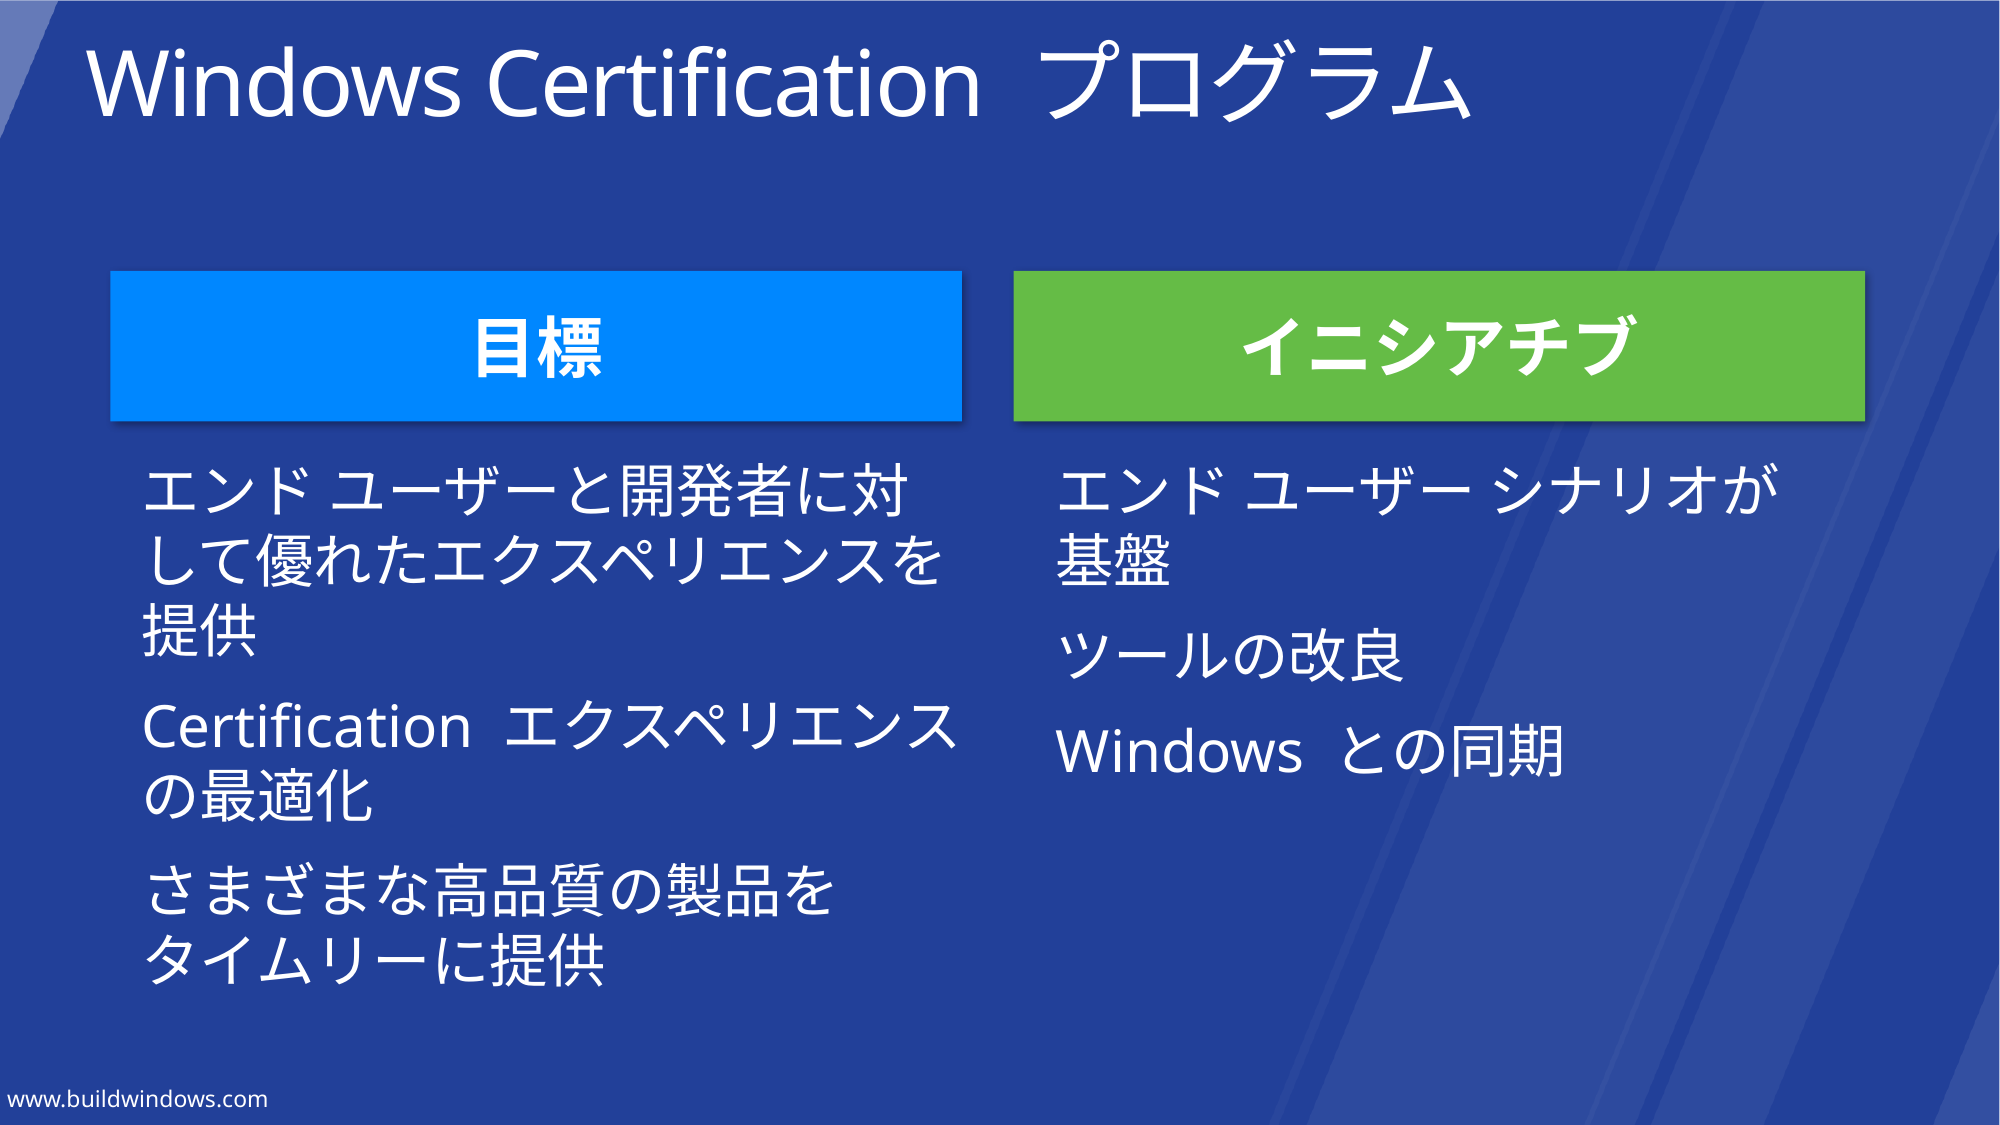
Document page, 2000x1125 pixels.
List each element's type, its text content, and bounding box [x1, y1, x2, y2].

list エンド ユーザー シナリオが基盤 ツールの改良 Windows との同期 [1055, 454, 1837, 788]
text_box 目標 [110, 270, 963, 422]
title Windows Certification プログラム [85, 37, 1914, 141]
text_box イニシアチブ [1013, 270, 1866, 422]
list エンド ユーザーと開発者に対して優れたエクスペリエンスを提供 Certification エクスペリエンスの最適化 さまざまな高品質の製品を タイムリーに提供 [141, 454, 963, 1000]
picture [0, 0, 2000, 1125]
